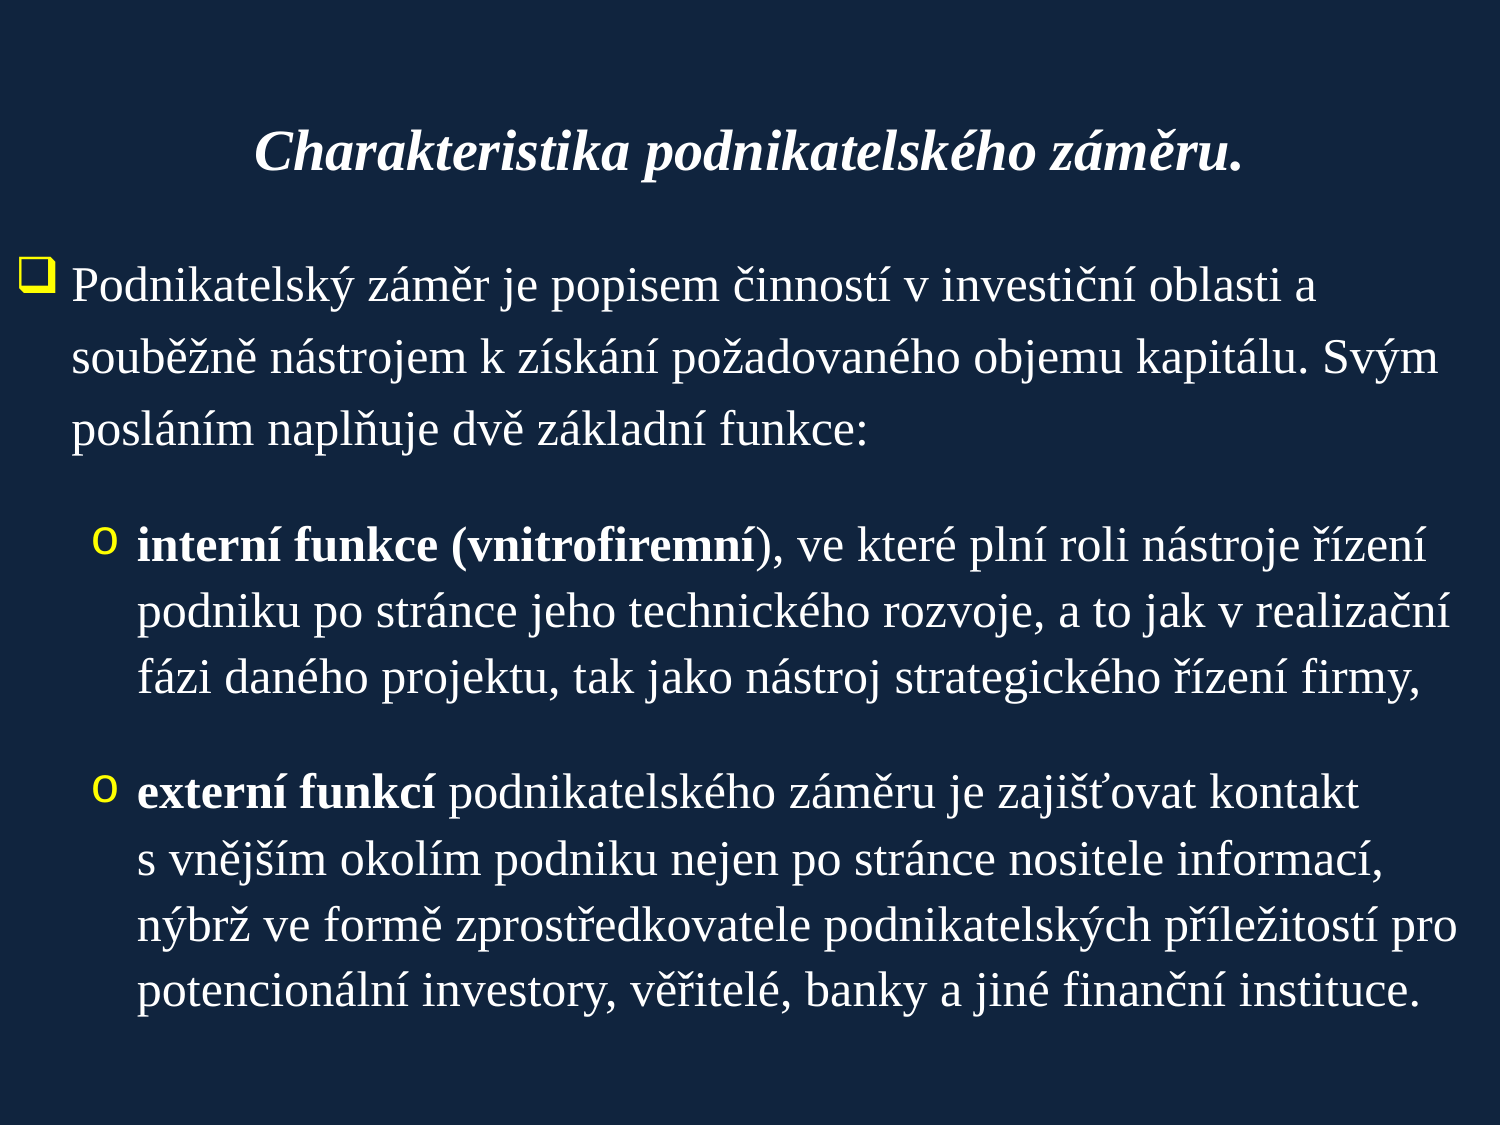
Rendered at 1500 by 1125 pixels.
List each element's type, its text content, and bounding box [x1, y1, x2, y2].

title Charakteristika podnikatelského záměru. [74, 62, 1426, 231]
list Podnikatelský záměr je popisem činností v investiční oblasti a souběžně nástrojem k získání požadovaného objemu kapitálu. Svým posláním naplňuje dvě základní funkce: interní funkce (vnitrofiremní), ve které plní roli nástroje řízení podniku po stránce jeho technického rozvoje, a to jak v realizační fázi daného projektu, tak jako nástroj strategického řízení firmy, externí funkcí podnikatelského záměru je zajišťovat kontakt s vnějším okolím podniku nejen po stránce nositele informací, nýbrž ve formě zprostředkovatele podnikatelských příležitostí pro potencionální investory, věřitelé, banky a jiné finanční instituce. [0, 231, 1500, 1125]
